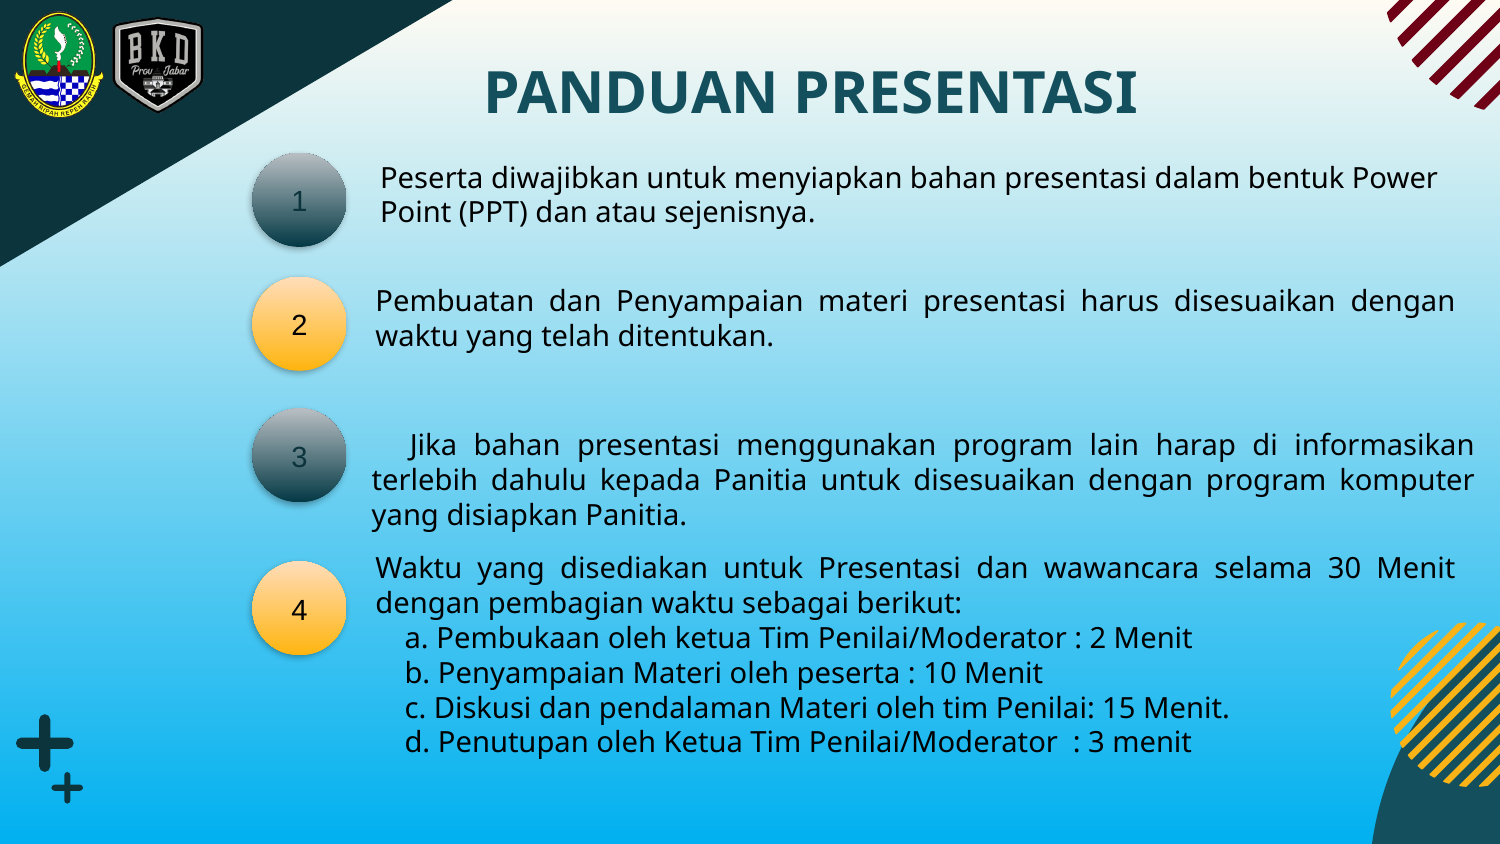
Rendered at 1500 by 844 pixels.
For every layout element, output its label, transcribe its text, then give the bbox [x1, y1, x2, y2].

text_box 2 [252, 276, 347, 371]
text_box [14, 11, 206, 118]
text_box 4 [252, 561, 346, 656]
text_box Waktu yang disediakan untuk Presentasi dan wawancara selama 30 Menit dengan pembagian waktu sebagai berikut: Pembukaan oleh ketua Tim Penilai/Moderator : 2 Menit Penyampaian Materi oleh peserta : 10 Menit Diskusi dan pendalaman Materi oleh tim Penilai: 15 Menit. Penutupan oleh Ketua Tim Penilai/Moderator : 3 menit [346, 541, 1472, 767]
text_box Jika bahan presentasi menggunakan program lain harap di informasikan terlebih dahulu kepada Panitia untuk disesuaikan dengan program komputer yang disiapkan Panitia. [327, 419, 1491, 539]
subtitle Peserta diwajibkan untuk menyiapkan bahan presentasi dalam bentuk Power Point (PPT) dan atau sejenisnya. [290, 143, 1472, 276]
title PANDUAN PRESENTASI [186, 40, 1451, 135]
text_box 3 [252, 408, 330, 503]
text_box 1 [252, 152, 347, 247]
text_box Pembuatan dan Penyampaian materi presentasi harus disesuaikan dengan waktu yang telah ditentukan. [360, 274, 1472, 360]
